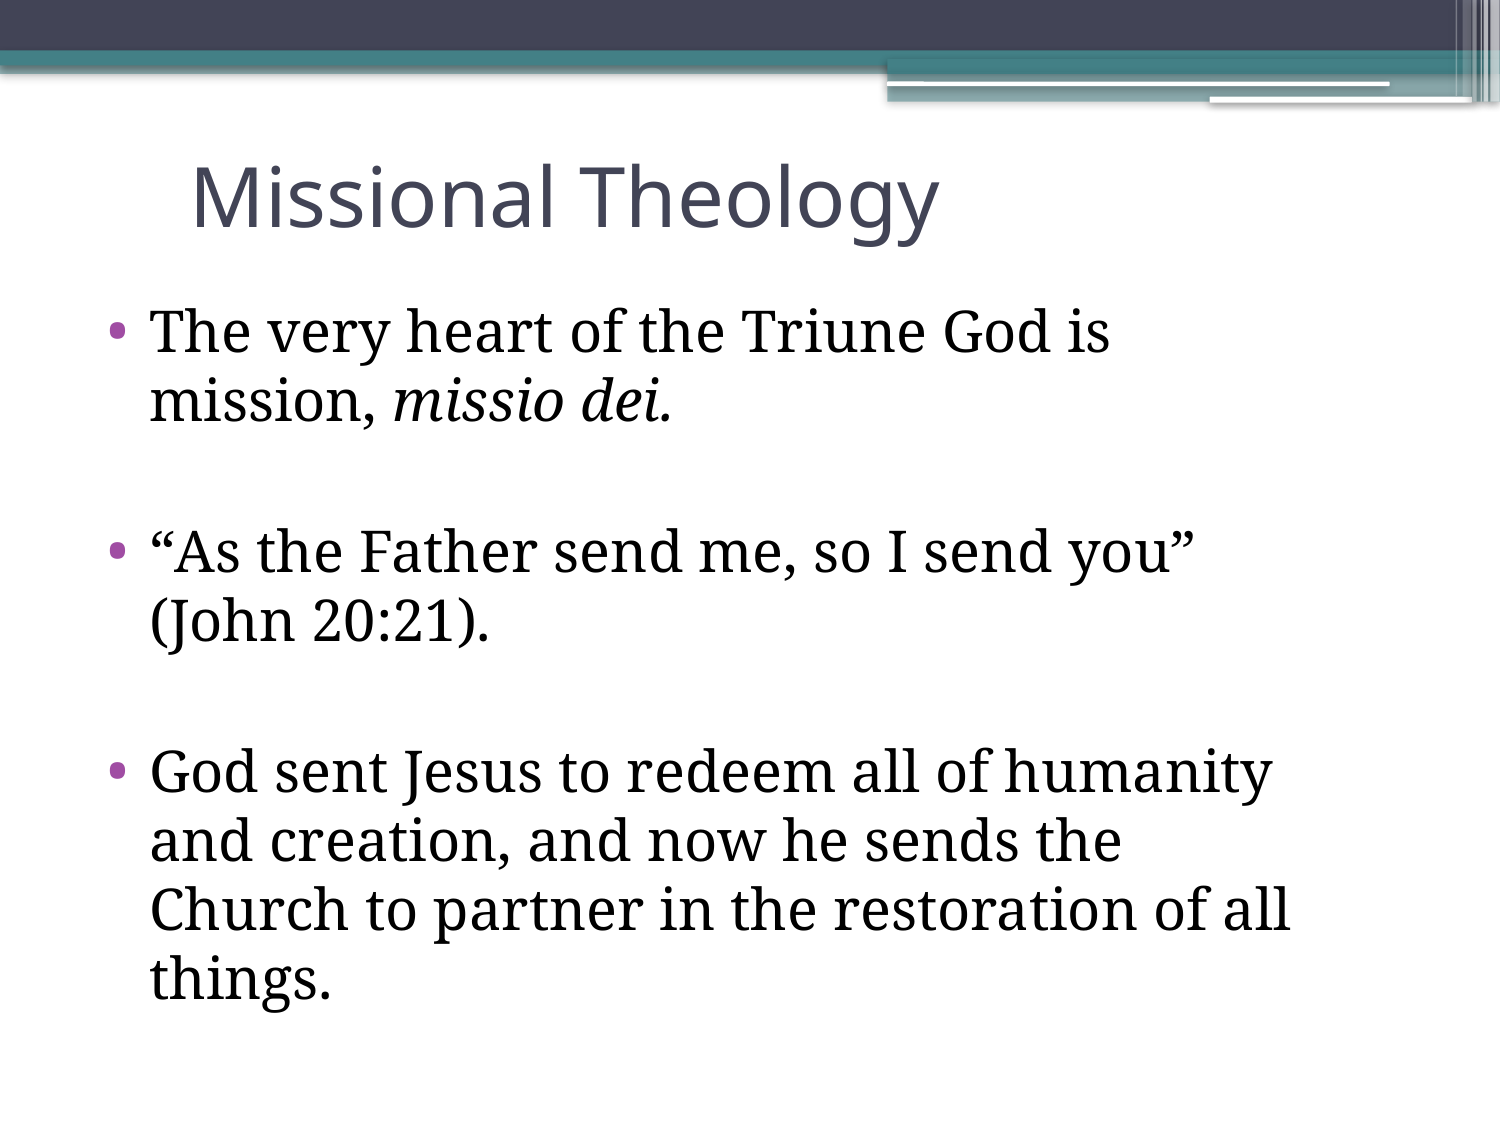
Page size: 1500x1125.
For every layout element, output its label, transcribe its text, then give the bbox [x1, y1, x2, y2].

list The very heart of the Triune God is mission, missio dei. “As the Father send me, so I send you” (John 20:21). God sent Jesus to redeem all of humanity and creation, and now he sends the Church to partner in the restoration of all things. [75, 287, 1313, 1025]
title Missional Theology [174, 99, 1328, 288]
